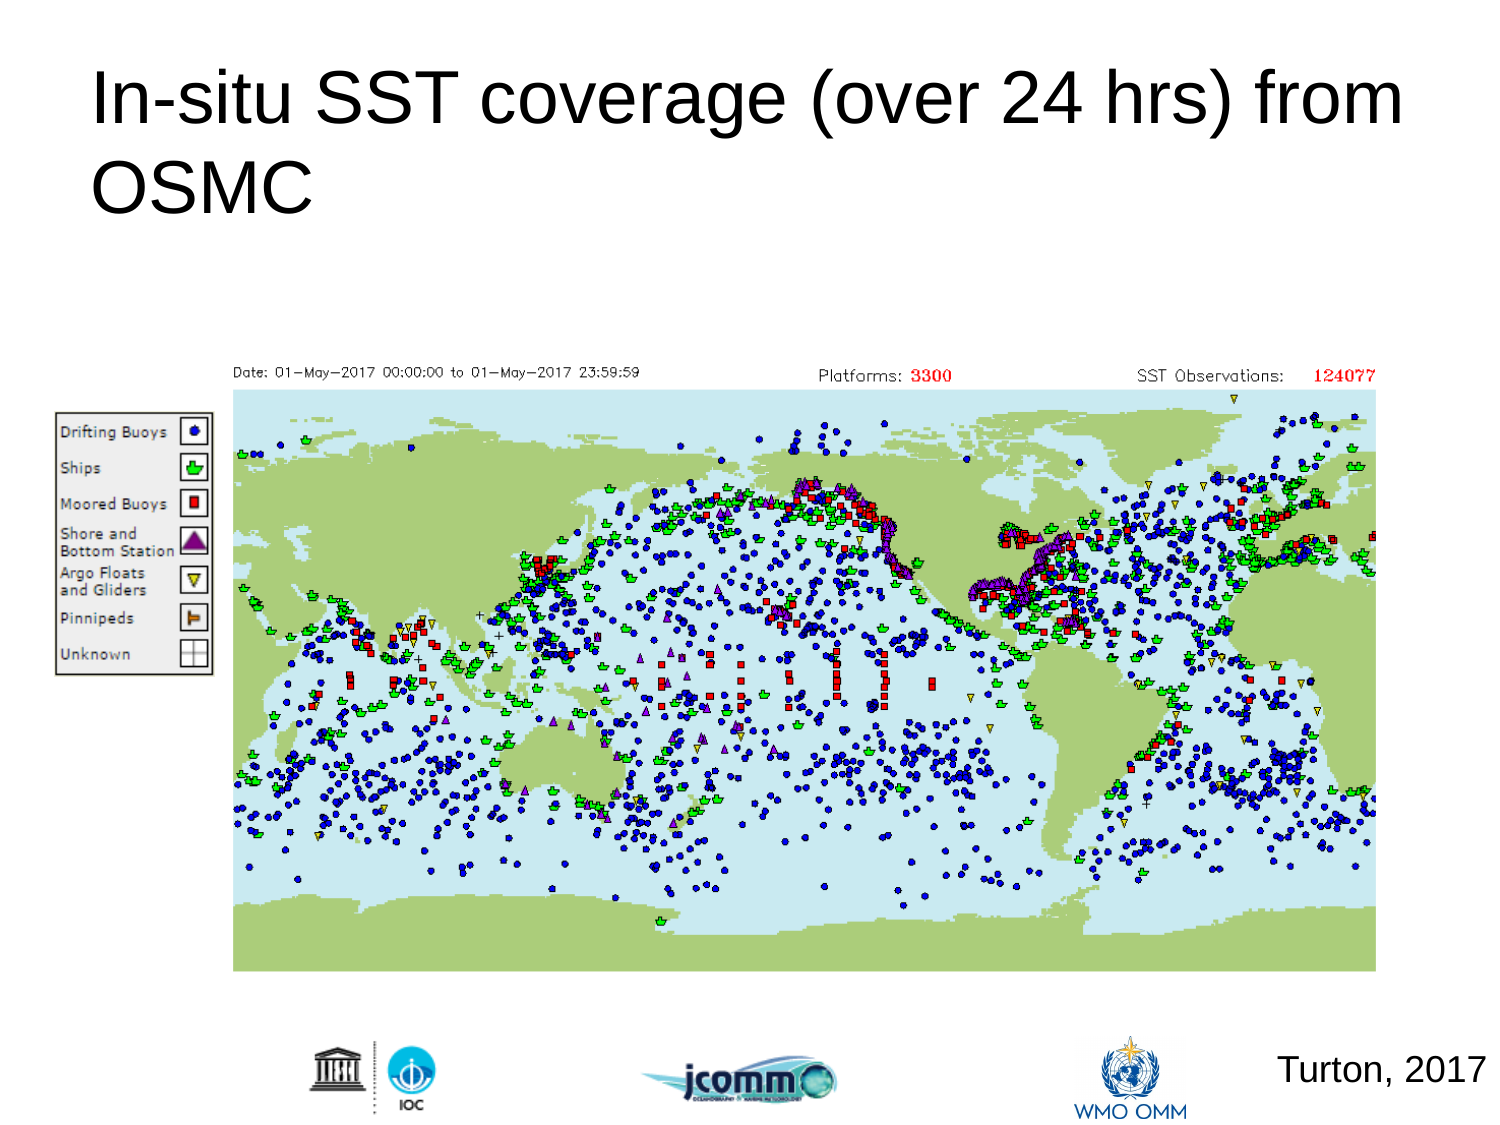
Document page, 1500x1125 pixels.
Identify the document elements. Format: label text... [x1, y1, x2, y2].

title In-situ SST coverage (over 24 hrs) from OSMC [75, 45, 1425, 233]
picture [0, 0, 1500, 1125]
text_box Turton, 2017 [1262, 1037, 1500, 1098]
